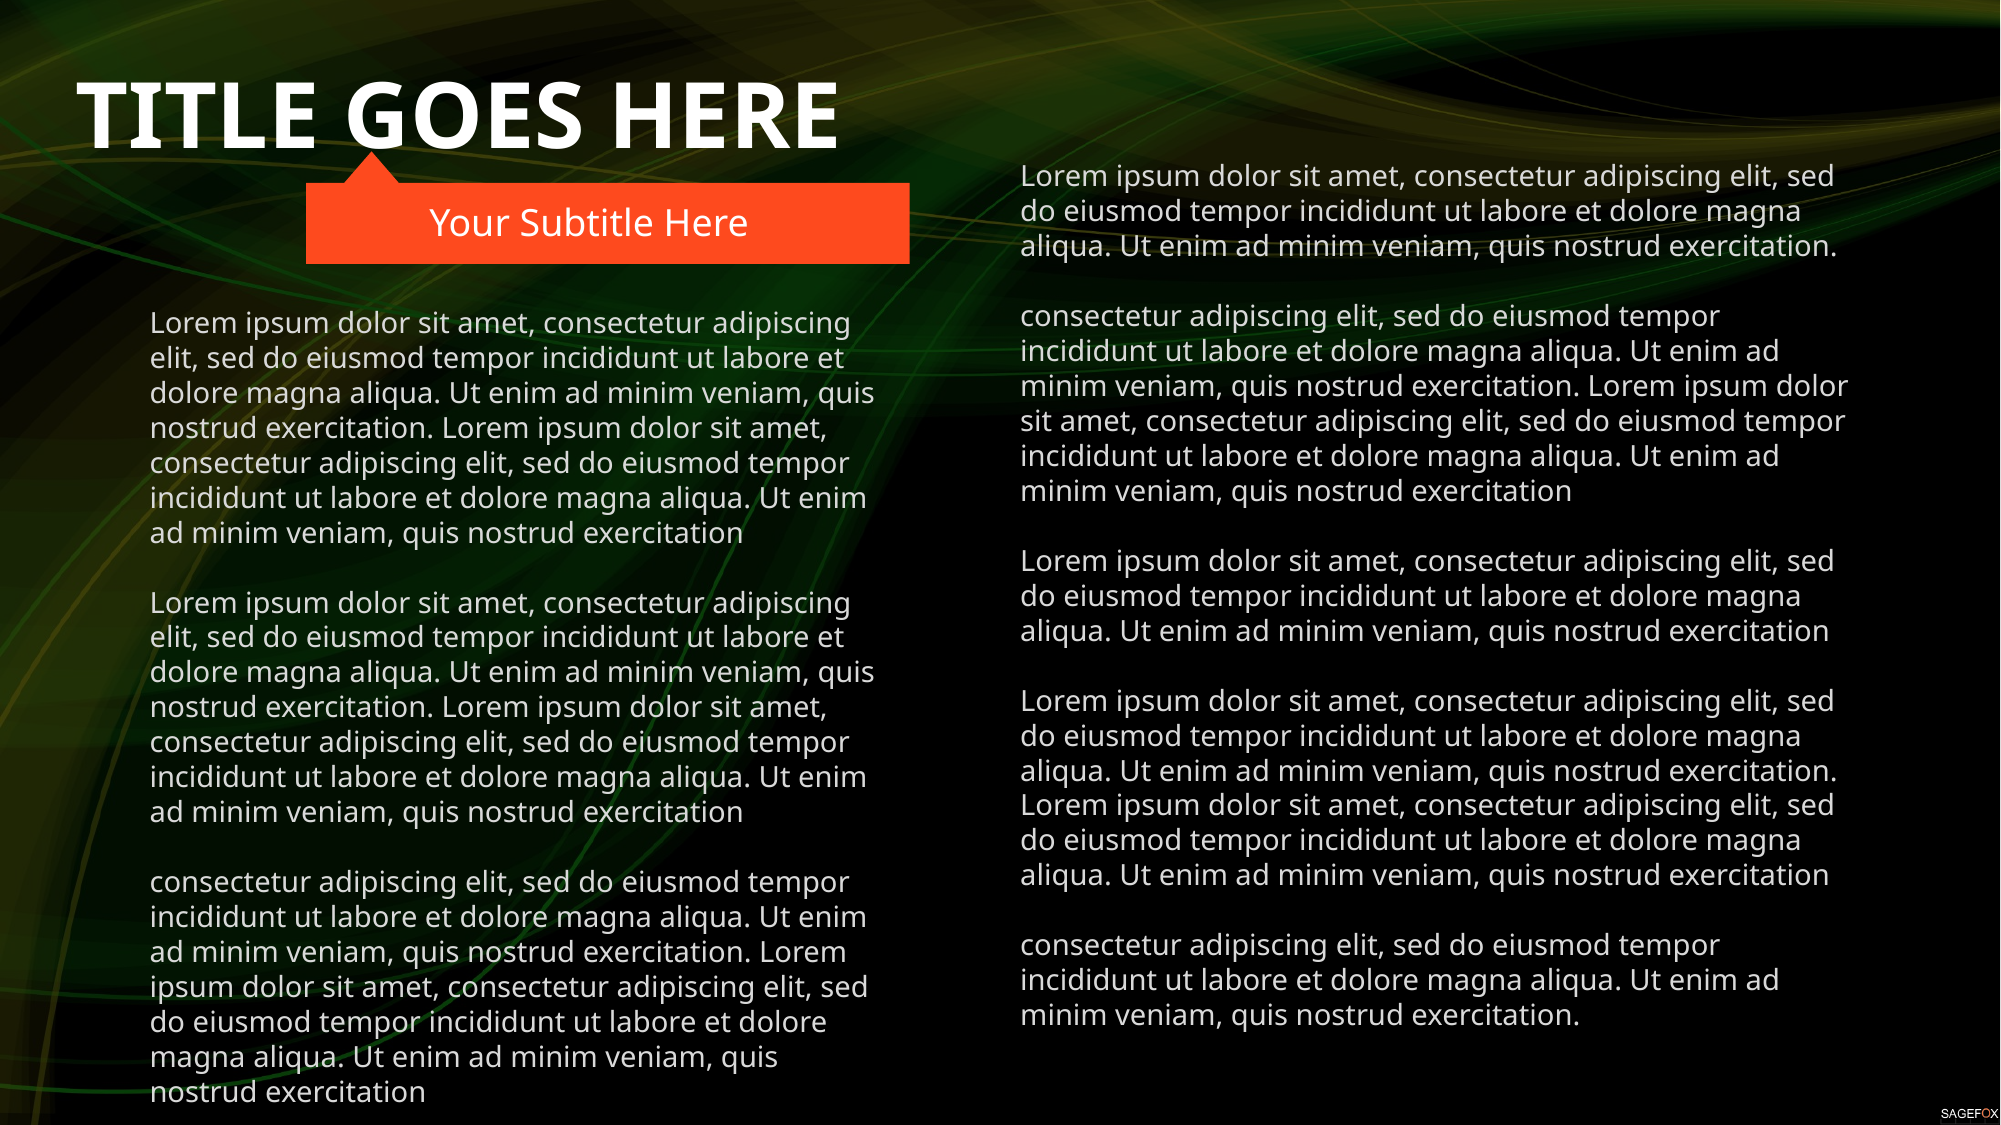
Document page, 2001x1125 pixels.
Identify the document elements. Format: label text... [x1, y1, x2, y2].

text_box Lorem ipsum dolor sit amet, consectetur adipiscing elit, sed do eiusmod tempor incididunt ut labore et dolore magna aliqua. Ut enim ad minim veniam, quis nostrud exercitation. Lorem ipsum dolor sit amet, consectetur adipiscing elit, sed do eiusmod tempor incididunt ut labore et dolore magna aliqua. Ut enim ad minim veniam, quis nostrud exercitation Lorem ipsum dolor sit amet, consectetur adipiscing elit, sed do eiusmod tempor incididunt ut labore et dolore magna aliqua. Ut enim ad minim veniam, quis nostrud exercitation. Lorem ipsum dolor sit amet, consectetur adipiscing elit, sed do eiusmod tempor incididunt ut labore et dolore magna aliqua. Ut enim ad minim veniam, quis nostrud exercitation consectetur adipiscing elit, sed do eiusmod tempor incididunt ut labore et dolore magna aliqua. Ut enim ad minim veniam, quis nostrud exercitation. Lorem ipsum dolor sit amet, consectetur adipiscing elit, sed do eiusmod tempor incididunt ut labore et dolore magna aliqua. Ut enim ad minim veniam, quis nostrud exercitation [134, 296, 897, 1125]
picture [0, 0, 2001, 1125]
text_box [306, 151, 910, 264]
text_box Lorem ipsum dolor sit amet, consectetur adipiscing elit, sed do eiusmod tempor incididunt ut labore et dolore magna aliqua. Ut enim ad minim veniam, quis nostrud exercitation. consectetur adipiscing elit, sed do eiusmod tempor incididunt ut labore et dolore magna aliqua. Ut enim ad minim veniam, quis nostrud exercitation. Lorem ipsum dolor sit amet, consectetur adipiscing elit, sed do eiusmod tempor incididunt ut labore et dolore magna aliqua. Ut enim ad minim veniam, quis nostrud exercitation Lorem ipsum dolor sit amet, consectetur adipiscing elit, sed do eiusmod tempor incididunt ut labore et dolore magna aliqua. Ut enim ad minim veniam, quis nostrud exercitation Lorem ipsum dolor sit amet, consectetur adipiscing elit, sed do eiusmod tempor incididunt ut labore et dolore magna aliqua. Ut enim ad minim veniam, quis nostrud exercitation. Lorem ipsum dolor sit amet, consectetur adipiscing elit, sed do eiusmod tempor incididunt ut labore et dolore magna aliqua. Ut enim ad minim veniam, quis nostrud exercitation consectetur adipiscing elit, sed do eiusmod tempor incididunt ut labore et dolore magna aliqua. Ut enim ad minim veniam, quis nostrud exercitation. [1005, 150, 1876, 1039]
text_box TITLE GOES HERE [60, 49, 965, 175]
